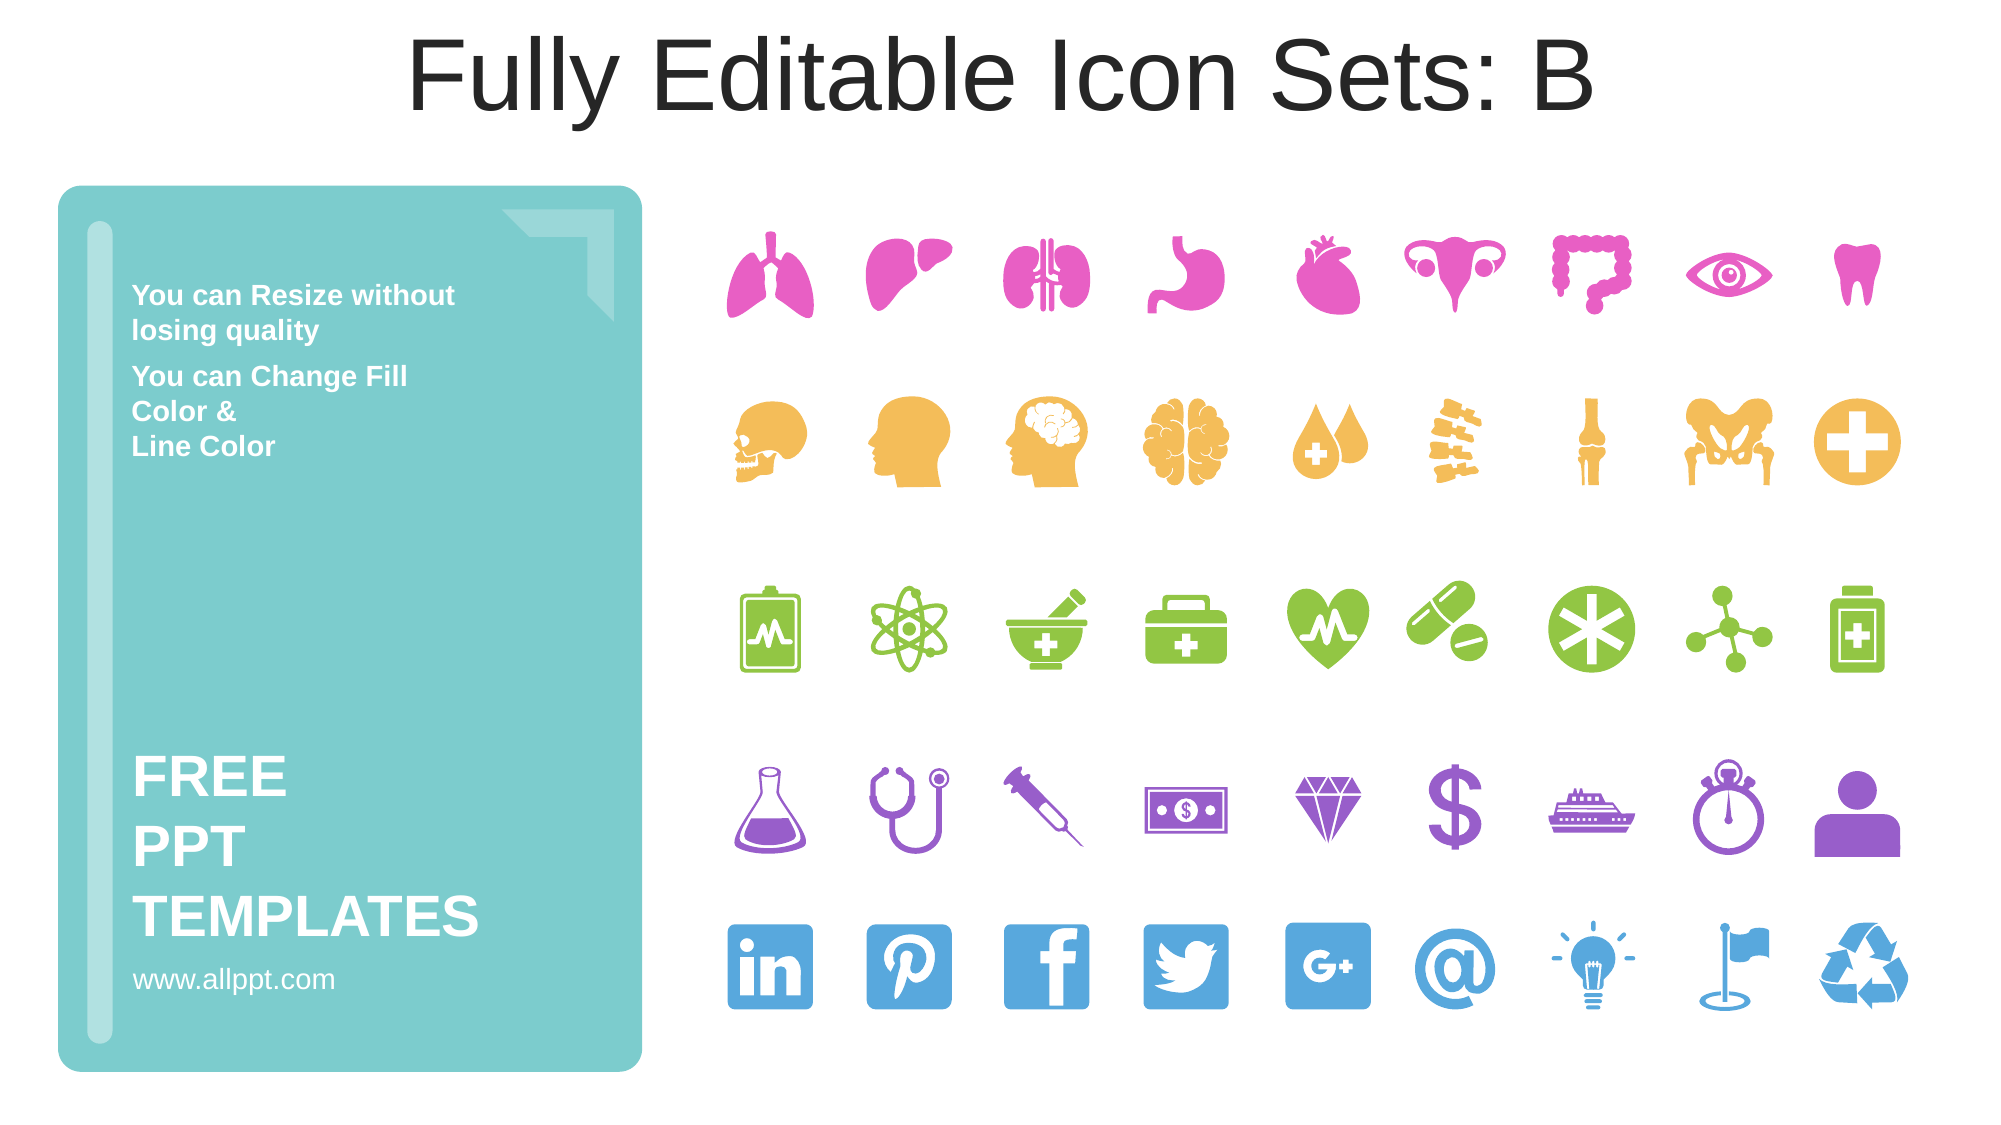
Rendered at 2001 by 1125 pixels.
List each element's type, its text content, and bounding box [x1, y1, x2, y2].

text_box [1295, 233, 1362, 316]
text_box [1833, 242, 1882, 308]
text_box [1291, 400, 1370, 481]
text_box [1691, 758, 1766, 856]
text_box [1684, 251, 1775, 299]
text_box [1284, 921, 1372, 1011]
text_box [1550, 233, 1633, 316]
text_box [1428, 398, 1482, 486]
text_box [1413, 927, 1497, 1011]
text_box [1144, 626, 1228, 665]
text_box [864, 237, 954, 312]
text_box [738, 584, 802, 674]
text_box [1293, 775, 1364, 844]
text_box [1616, 931, 1628, 943]
text_box [1576, 397, 1607, 487]
text_box [865, 923, 953, 1011]
text_box [1146, 235, 1226, 315]
text_box [1004, 395, 1089, 489]
text_box [1427, 763, 1483, 851]
text_box [1144, 593, 1228, 625]
text_box [725, 230, 815, 320]
list Fully Editable Icon Sets: B [53, 20, 1952, 140]
text_box [869, 584, 949, 674]
text_box [1813, 813, 1902, 858]
text_box [1684, 584, 1774, 674]
text_box [1590, 919, 1597, 933]
text_box [1547, 584, 1637, 674]
text_box [1683, 397, 1776, 487]
text_box [1818, 921, 1910, 1013]
text_box [1559, 931, 1571, 943]
text_box [1141, 397, 1231, 487]
text_box [1550, 955, 1564, 962]
text_box [1002, 765, 1085, 848]
text_box [732, 400, 809, 484]
text_box [1829, 584, 1886, 674]
text_box [1698, 921, 1771, 1012]
text_box [1004, 587, 1089, 671]
text_box [1623, 955, 1637, 962]
text_box [1144, 786, 1229, 835]
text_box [868, 396, 951, 488]
text_box [1142, 923, 1230, 1011]
text_box [1812, 397, 1902, 487]
text_box [1403, 235, 1507, 316]
text_box [733, 765, 808, 855]
text_box [1569, 935, 1617, 1011]
text_box [868, 765, 951, 855]
text_box [1286, 587, 1371, 671]
text_box [726, 923, 814, 1011]
text_box [1547, 787, 1637, 834]
text_box [1003, 923, 1091, 1011]
text_box [1405, 579, 1477, 646]
text_box [1002, 237, 1092, 313]
text_box [1836, 769, 1878, 811]
text_box [1449, 622, 1489, 663]
